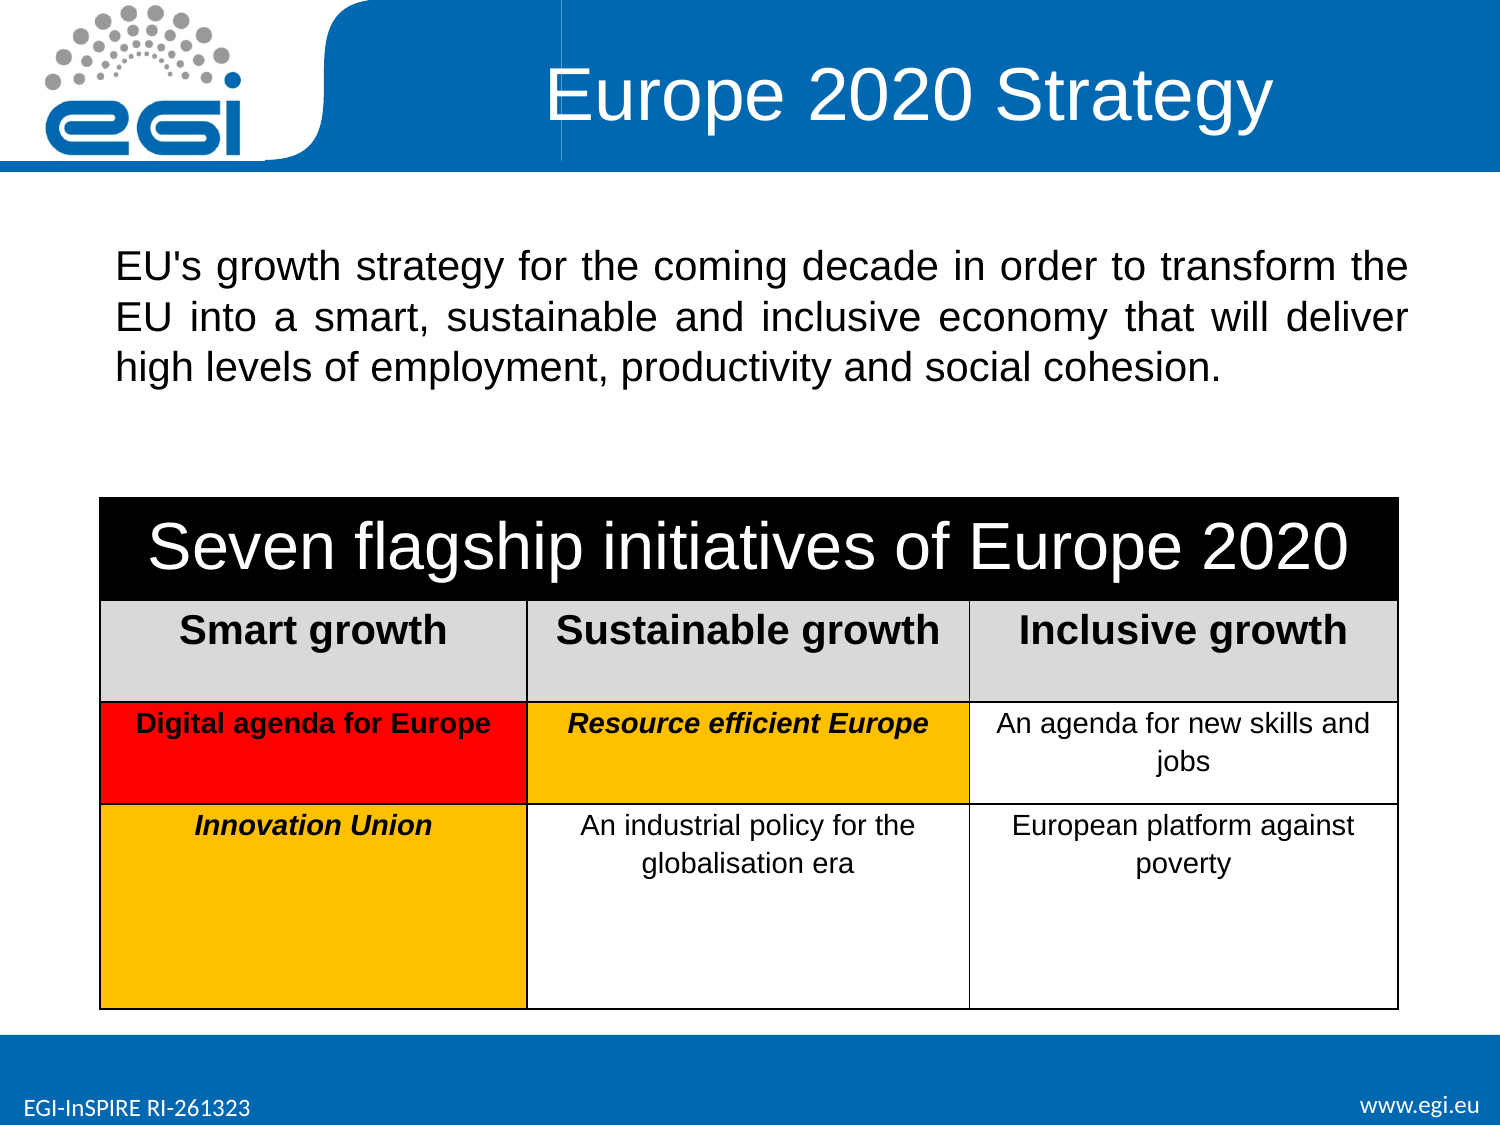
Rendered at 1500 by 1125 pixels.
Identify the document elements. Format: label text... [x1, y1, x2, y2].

table_cell Resource efficient Europe [528, 703, 969, 803]
picture [0, 0, 265, 161]
table_cell Innovation Union [101, 805, 526, 1008]
table_cell Sustainable growth [528, 601, 969, 701]
table_cell European platform against poverty [970, 805, 1397, 1008]
table_cell Inclusive growth [970, 601, 1397, 701]
table_cell Smart growth [101, 601, 526, 701]
table_cell An industrial policy for the globalisation era [528, 805, 969, 1008]
table_cell Digital agenda for Europe [101, 703, 526, 803]
table_header Seven flagship initiatives of Europe 2020 [101, 498, 1397, 599]
title Europe 2020 Strategy [348, 18, 1471, 162]
table_cell An agenda for new skills and jobs [970, 703, 1397, 803]
list EU's growth strategy for the coming decade in order to transform the EU into a smart, sustainable and inclusive economy that will deliver high levels of employment, productivity and social cohesion. [100, 231, 1426, 975]
